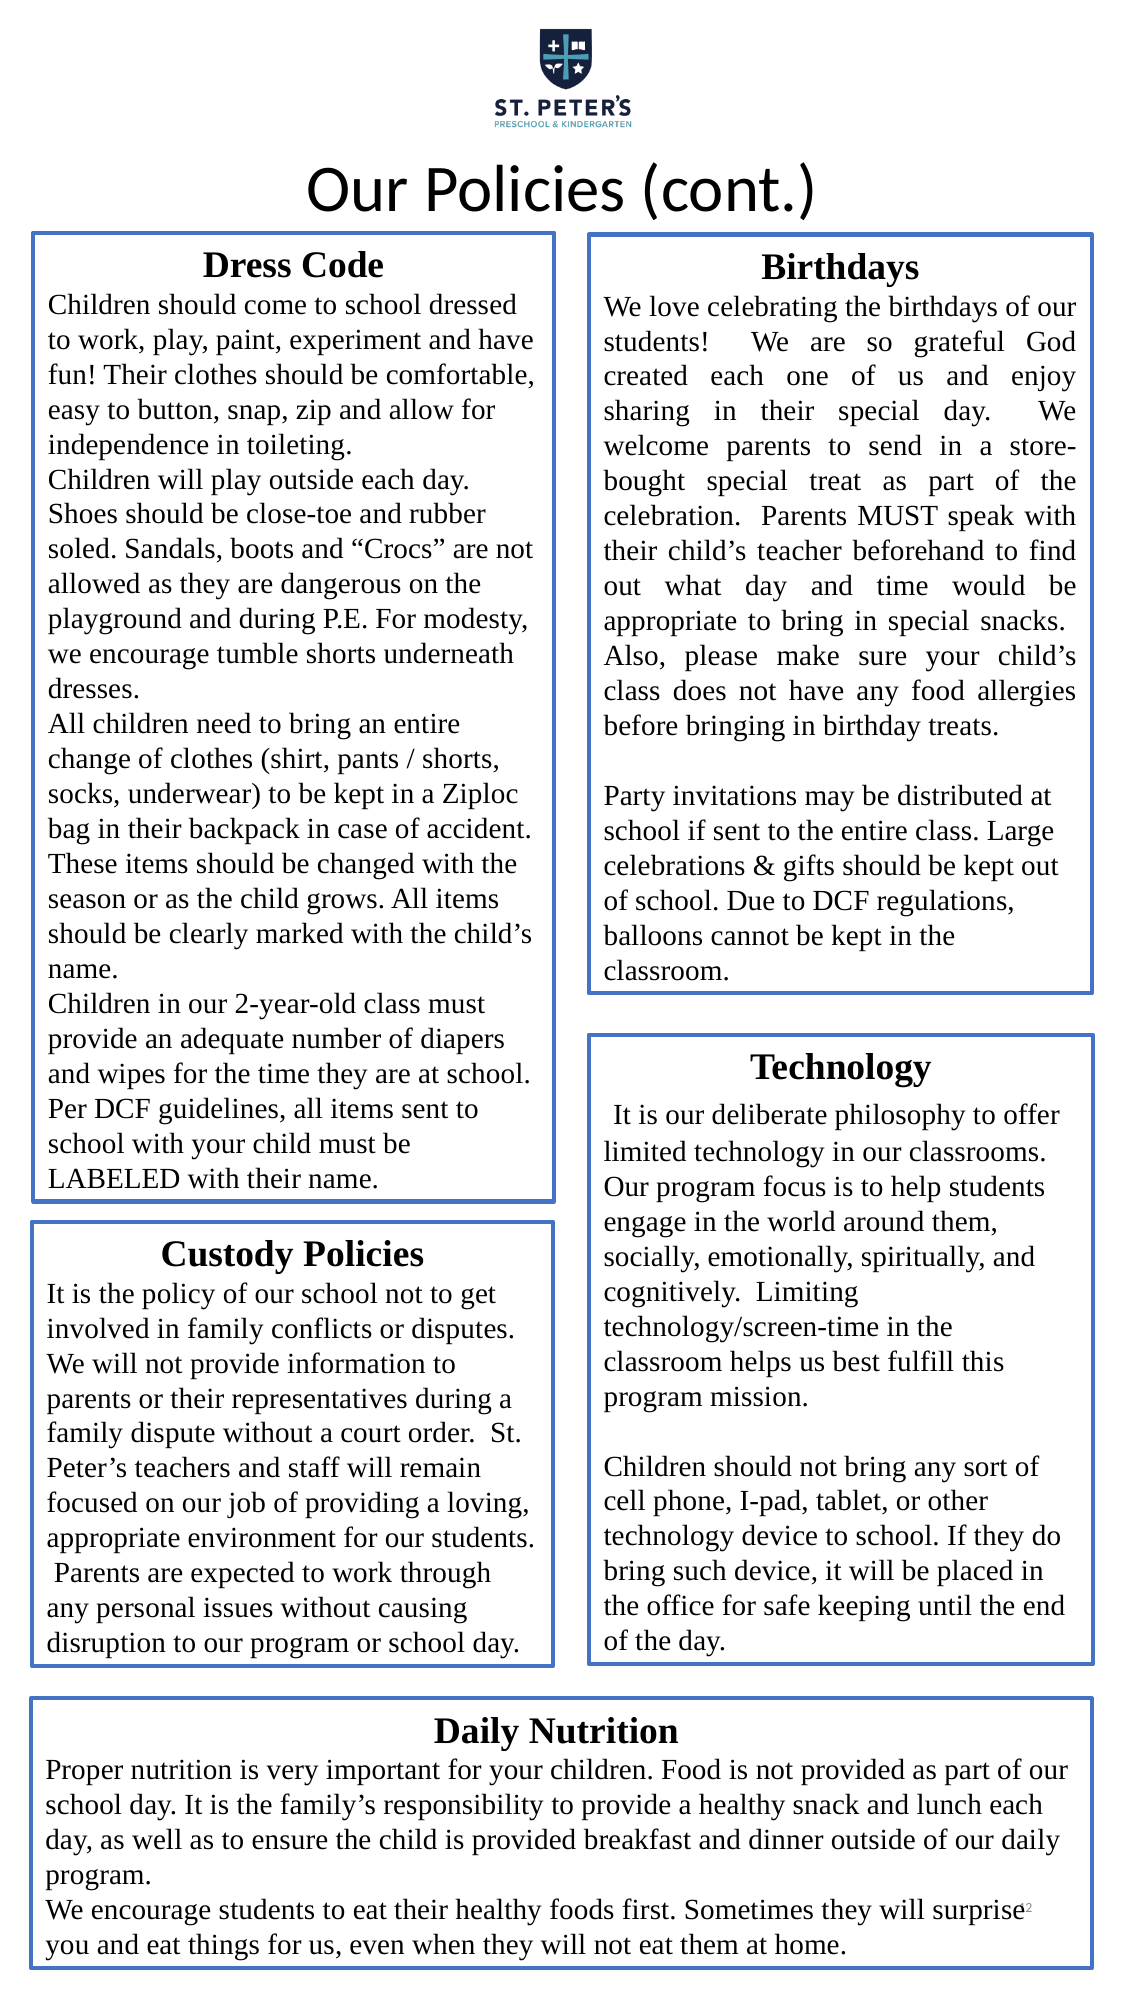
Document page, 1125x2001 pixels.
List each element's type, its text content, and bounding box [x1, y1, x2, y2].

text_box Dress Code Children should come to school dressed to work, play, paint, experiment and have fun! Their clothes should be comfortable, easy to button, snap, zip and allow for independence in toileting. Children will play outside each day. Shoes should be close-toe and rubber soled. Sandals, boots and “Crocs” are not allowed as they are dangerous on the playground and during P.E. For modesty, we encourage tumble shorts underneath dresses. All children need to bring an entire change of clothes (shirt, pants / shorts, socks, underwear) to be kept in a Ziploc bag in their backpack in case of accident. These items should be changed with the season or as the child grows. All items should be clearly marked with the child’s name. Children in our 2-year-old class must provide an adequate number of diapers and wipes for the time they are at school. Per DCF guidelines, all items sent to school with your child must be LABELED with their name. [33, 232, 555, 1202]
text_box Custody Policies It is the policy of our school not to get involved in family conflicts or disputes. We will not provide information to parents or their representatives during a family dispute without a court order. St. Peter’s teachers and staff will remain focused on our job of providing a loving, appropriate environment for our students. Parents are expected to work through any personal issues without causing disruption to our program or school day. [31, 1221, 554, 1666]
picture [470, 0, 655, 155]
text_box Birthdays We love celebrating the birthdays of our students! We are so grateful God created each one of us and enjoy sharing in their special day. We welcome parents to send in a store-bought special treat as part of the celebration. Parents MUST speak with their child’s teacher beforehand to find out what day and time would be appropriate to bring in special snacks. Also, please make sure your child’s class does not have any food allergies before bringing in birthday treats. Party invitations may be distributed at school if sent to the entire class. Large celebrations & gifts should be kept out of school. Due to DCF regulations, balloons cannot be kept in the classroom. [588, 234, 1092, 994]
text_box Daily Nutrition Proper nutrition is very important for your children. Food is not provided as part of our school day. It is the family’s responsibility to provide a healthy snack and lunch each day, as well as to ensure the child is provided breakfast and dinner outside of our daily program. We encourage students to eat their healthy foods first. Sometimes they will surprise you and eat things for us, even when they will not eat them at home. [30, 1698, 1092, 1968]
text_box Technology It is our deliberate philosophy to offer limited technology in our classrooms. Our program focus is to help students engage in the world around them, socially, emotionally, spiritually, and cognitively. Limiting technology/screen-time in the classroom helps us best fulfill this program mission. Children should not bring any sort of cell phone, I-pad, tablet, or other technology device to school. If they do bring such device, it will be placed in the office for safe keeping until the end of the day. [588, 1034, 1093, 1664]
text_box Our Policies (cont.) [0, 137, 1125, 233]
text_box [555, 233, 1084, 326]
